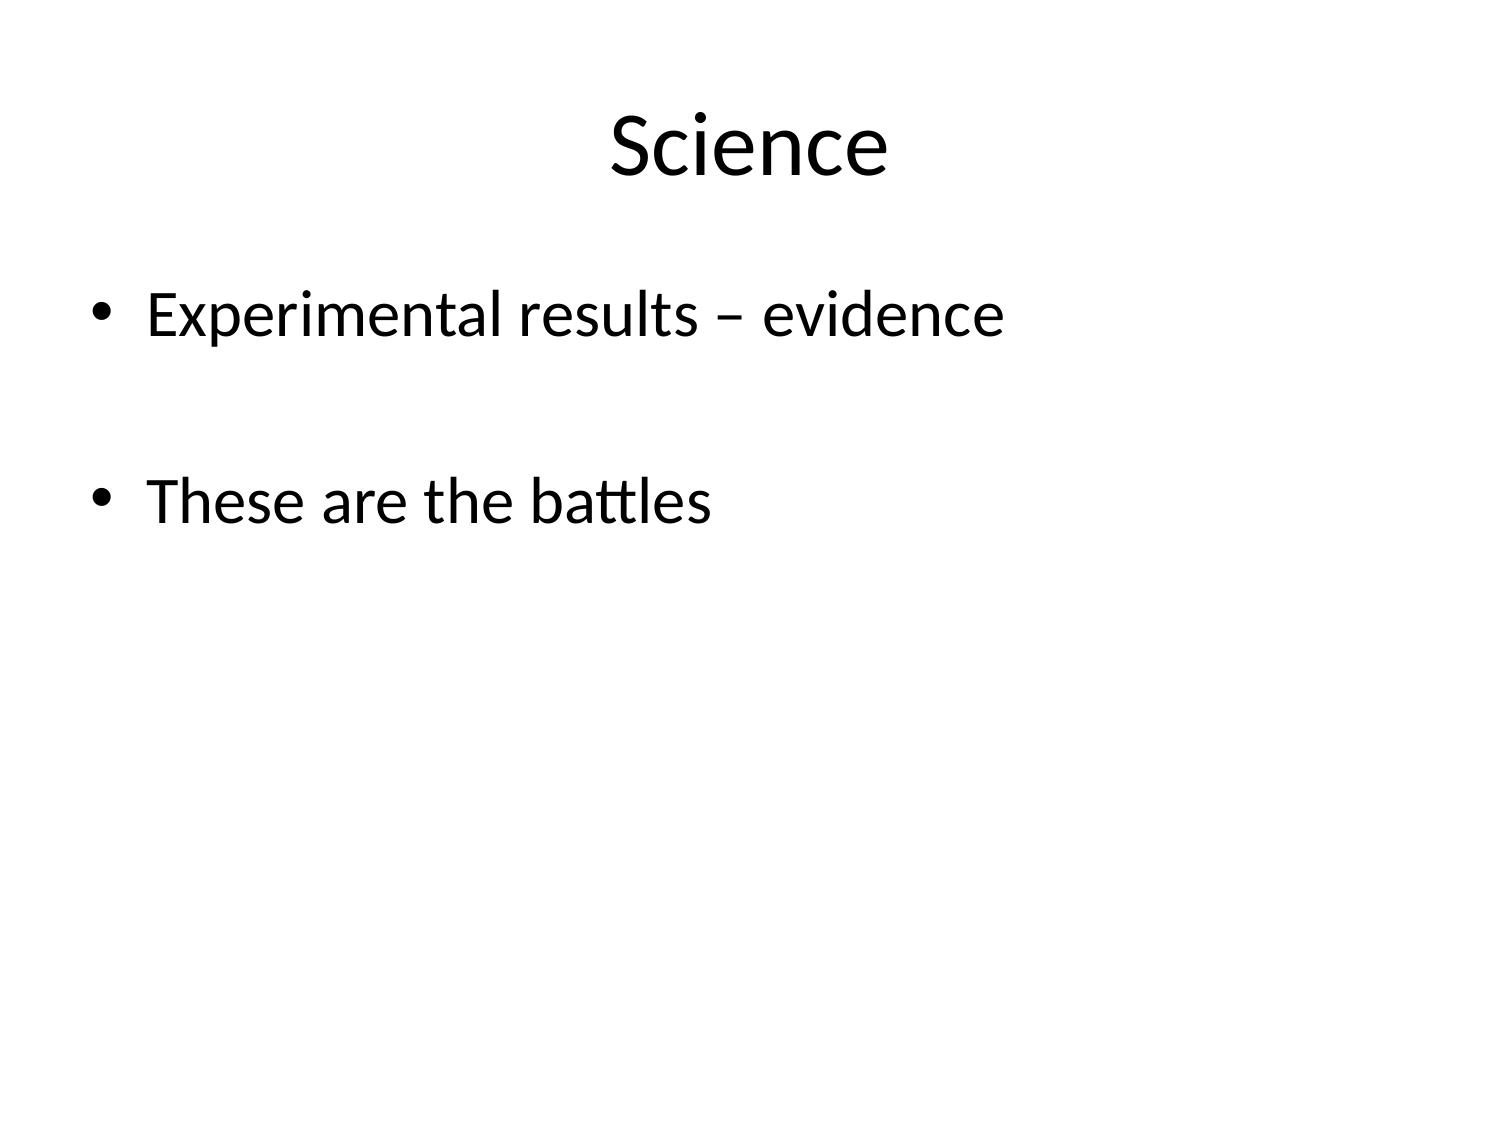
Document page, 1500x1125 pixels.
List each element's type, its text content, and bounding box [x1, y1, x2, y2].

title Science [75, 45, 1425, 233]
list Experimental results – evidence These are the battles [75, 262, 1425, 1005]
